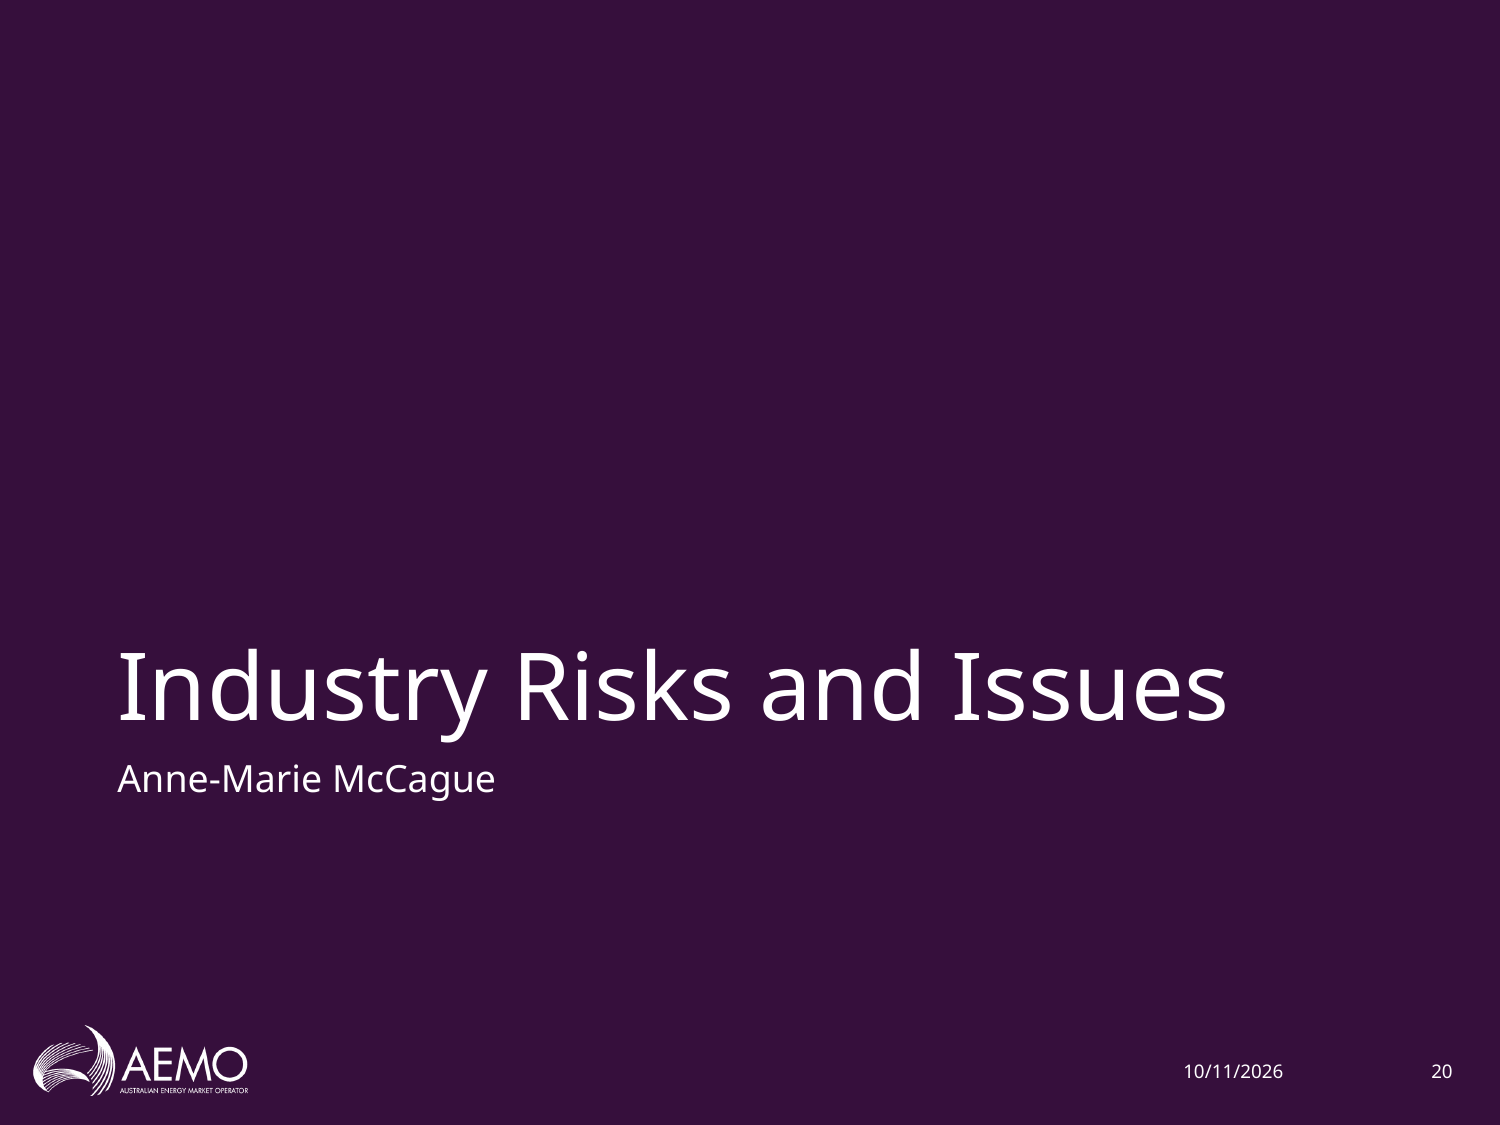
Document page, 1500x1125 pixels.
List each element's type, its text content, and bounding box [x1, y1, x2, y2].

picture [33, 1025, 248, 1096]
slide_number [1168, 1042, 1382, 1103]
title Industry Risks and Issues [102, 280, 1397, 749]
list Anne-Marie McCague [102, 752, 1397, 999]
slide_number 20 [1396, 1042, 1468, 1103]
